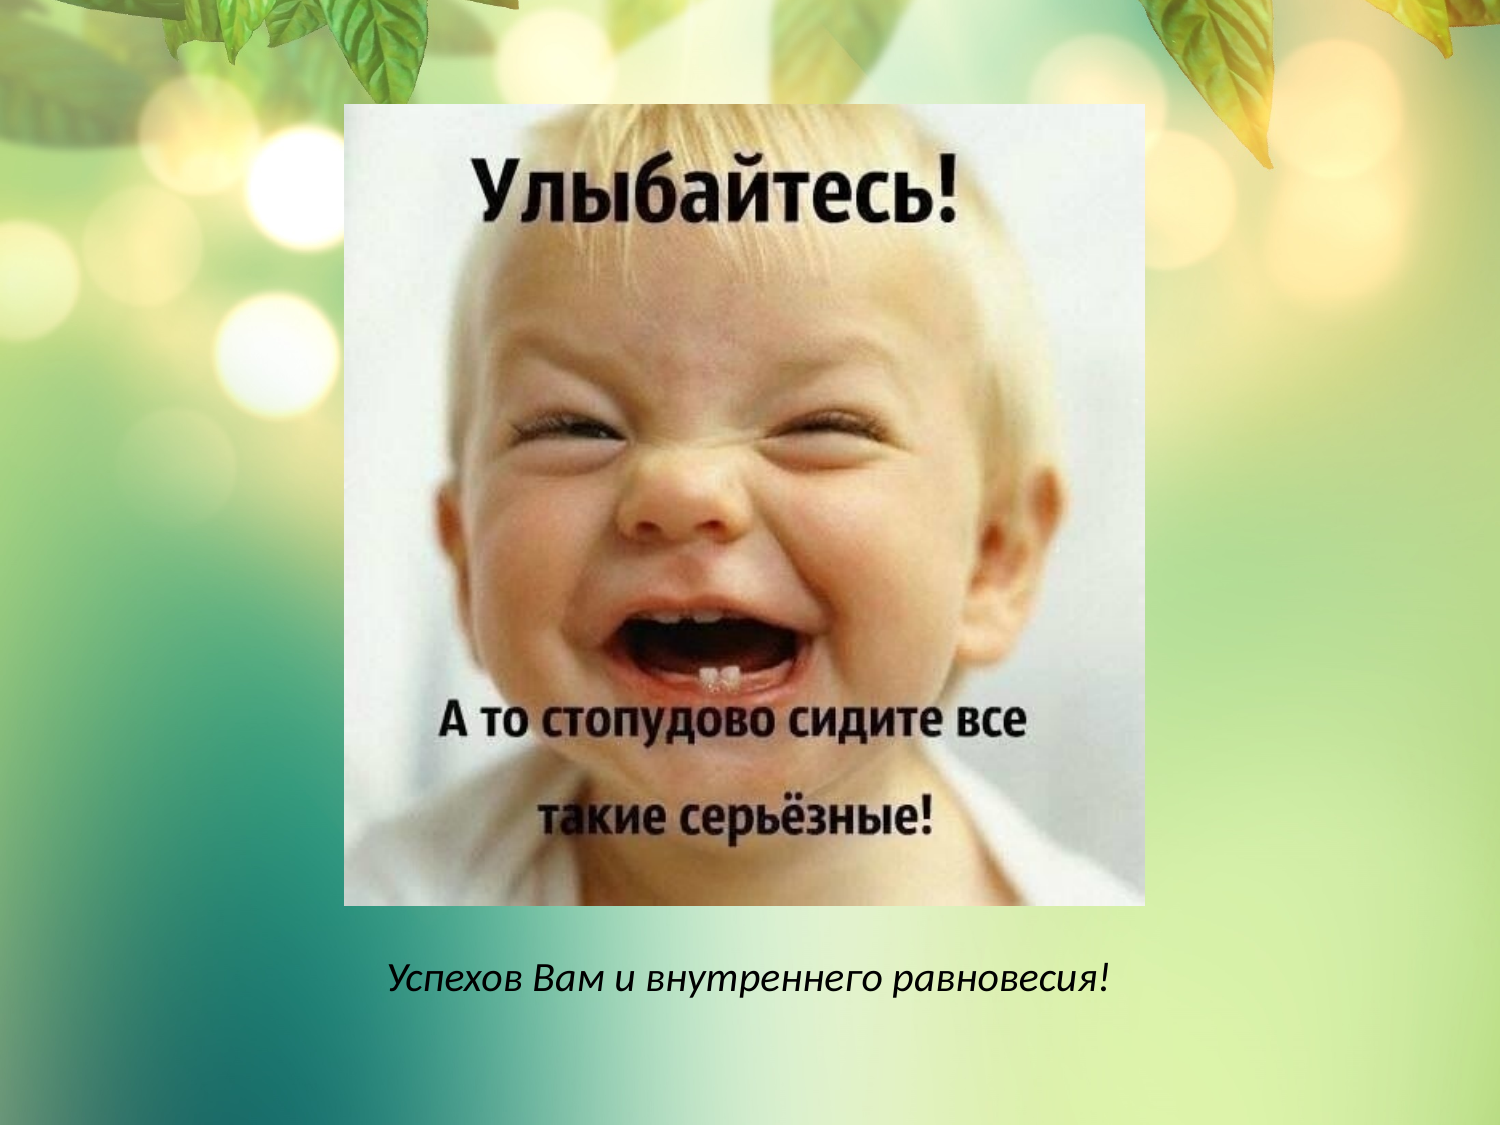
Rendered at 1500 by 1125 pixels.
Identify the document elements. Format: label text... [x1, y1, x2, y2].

title Успехов Вам и внутреннего равновесия! [370, 936, 1145, 1071]
picture [0, 0, 1500, 1125]
